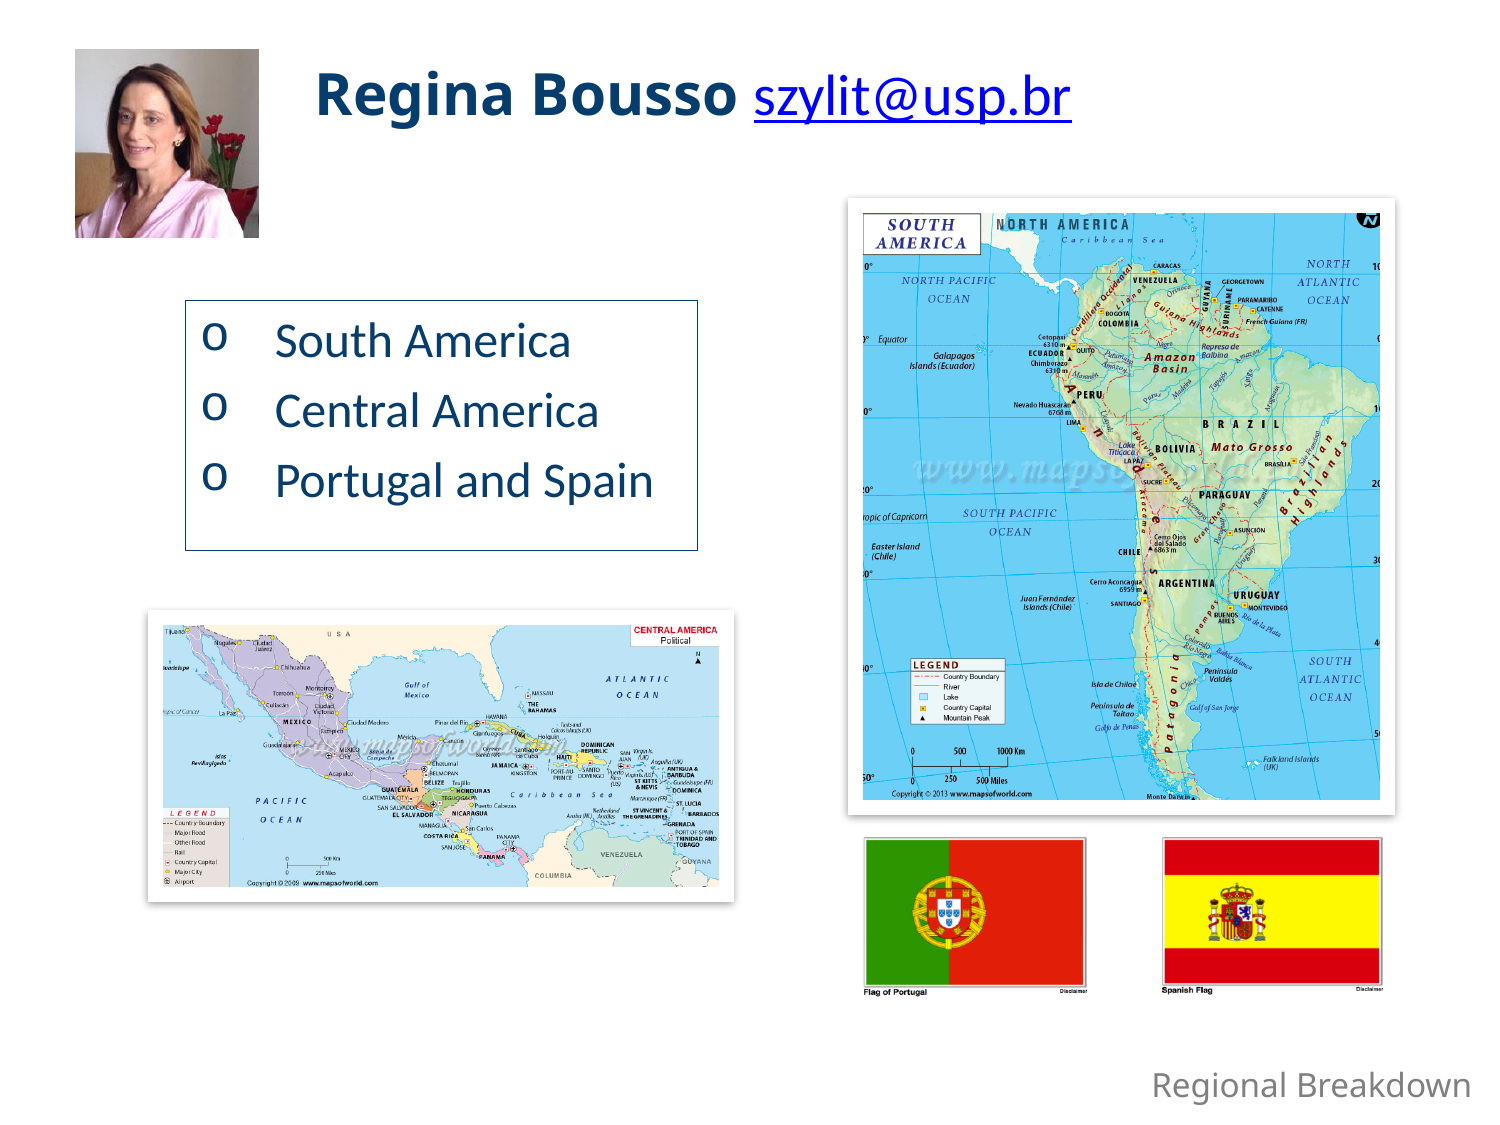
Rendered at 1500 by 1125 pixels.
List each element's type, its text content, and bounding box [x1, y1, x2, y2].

text_box Regina Bousso szylit@usp.br [300, 50, 1450, 135]
text_box Regional Breakdown [1112, 1056, 1488, 1112]
picture [862, 837, 1087, 998]
picture [74, 49, 259, 238]
picture [162, 624, 720, 888]
picture [862, 212, 1381, 801]
list South America Central America Portugal and Spain [183, 298, 699, 552]
picture [1162, 837, 1383, 998]
